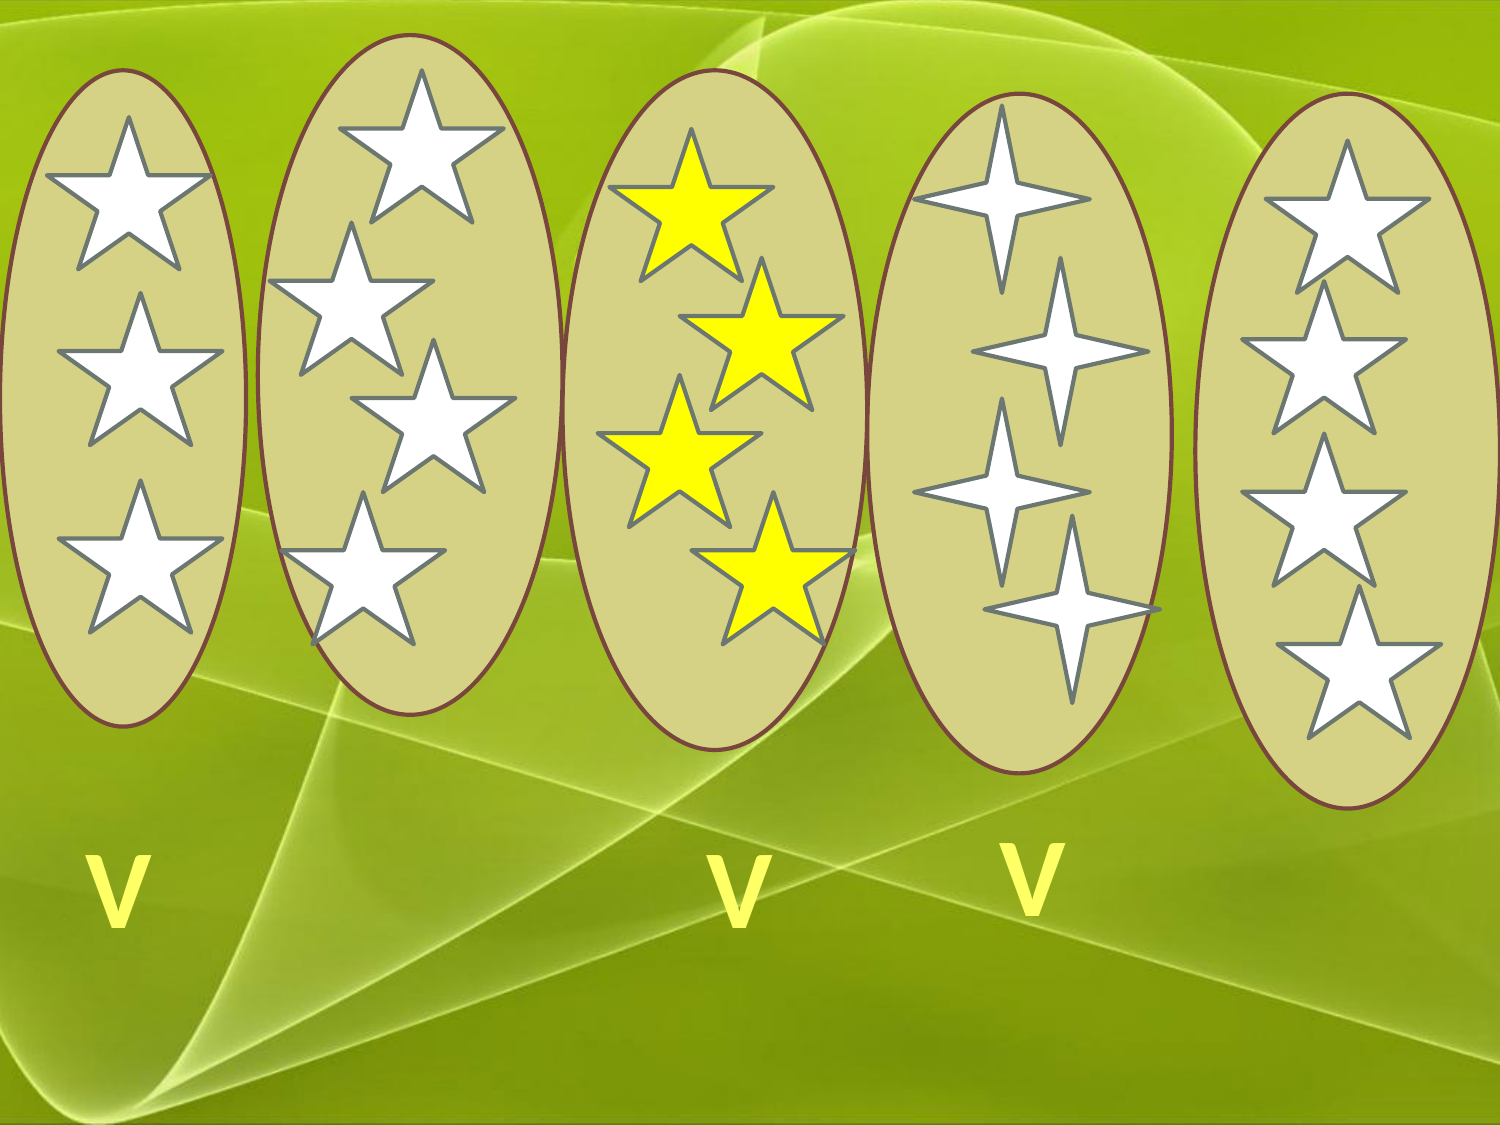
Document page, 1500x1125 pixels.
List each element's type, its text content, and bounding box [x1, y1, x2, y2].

text_box [0, 68, 249, 729]
text_box [595, 372, 764, 529]
text_box [677, 255, 846, 412]
text_box [1263, 138, 1432, 295]
text_box [279, 490, 448, 647]
picture [0, 0, 1500, 1125]
text_box [337, 68, 506, 225]
text_box [56, 478, 225, 635]
text_box V [984, 796, 1082, 947]
text_box [56, 290, 225, 447]
text_box [349, 337, 518, 494]
text_box V [691, 808, 789, 959]
text_box [561, 68, 870, 753]
text_box [44, 115, 213, 272]
text_box [911, 103, 1092, 296]
text_box [911, 396, 1092, 589]
text_box [267, 220, 436, 377]
text_box [866, 91, 1174, 776]
text_box [1193, 91, 1500, 811]
text_box [607, 126, 776, 283]
text_box [1275, 583, 1444, 740]
text_box [970, 255, 1151, 448]
text_box [255, 32, 565, 717]
text_box V [70, 808, 168, 959]
text_box [1240, 279, 1409, 436]
text_box [982, 513, 1163, 706]
text_box [689, 490, 858, 647]
text_box [1240, 431, 1409, 588]
